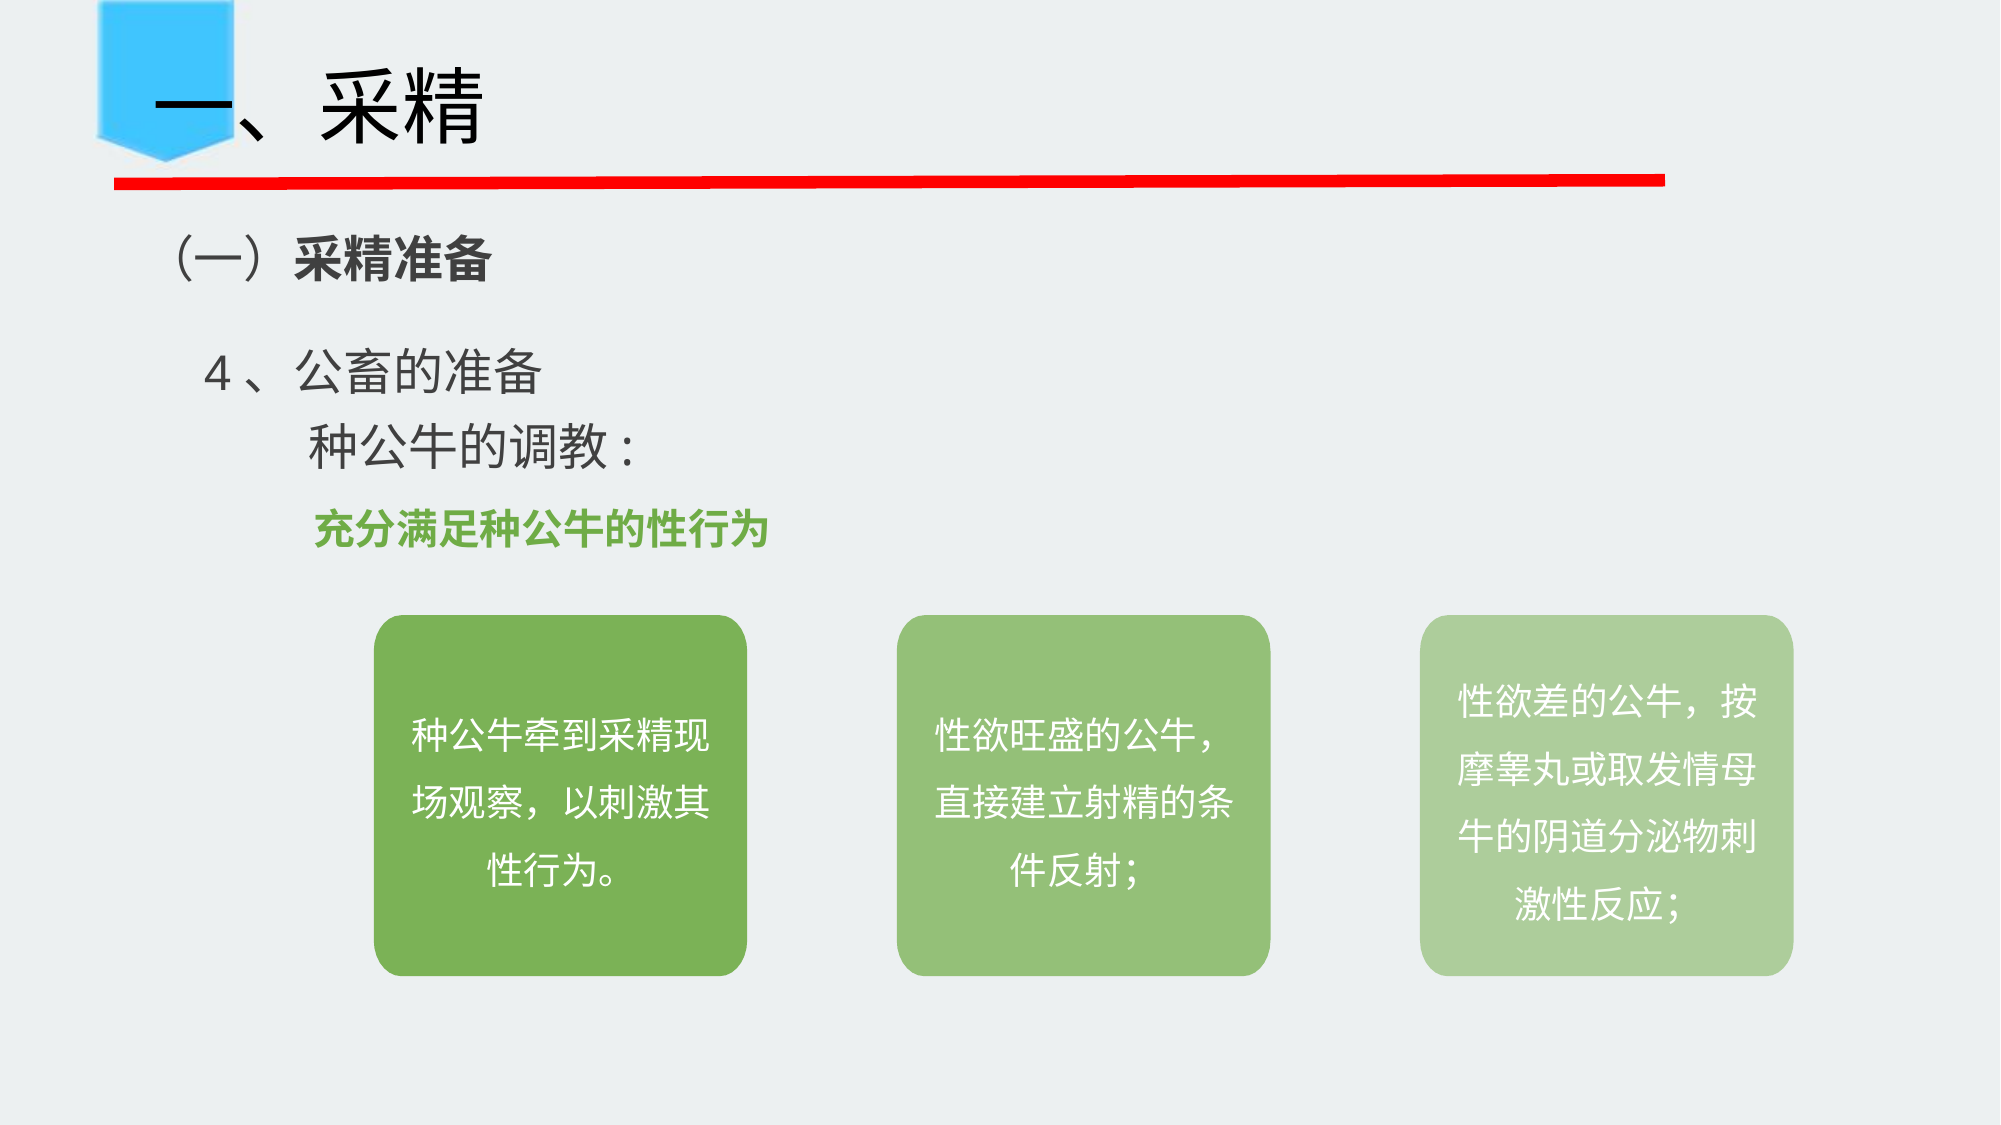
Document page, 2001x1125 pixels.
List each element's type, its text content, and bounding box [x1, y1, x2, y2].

text_box 性欲旺盛的公牛， 直接建立射精的条 件反射； [931, 687, 1236, 892]
text_box 充分满足种公牛的性行为 [311, 500, 957, 553]
text_box [373, 615, 748, 977]
text_box 性欲差的公牛，按 摩睾丸或取发情母 牛的阴道分泌物刺 激性反应； [1454, 653, 1760, 926]
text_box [114, 180, 1665, 184]
text_box 种公牛的调教: [306, 413, 689, 476]
text_box [1419, 615, 1794, 977]
text_box （一）采精准备 [95, 220, 1689, 314]
picture [0, 0, 2001, 1125]
text_box 种公牛牵到采精现 场观察，以刺激其 性行为。 [408, 687, 713, 892]
text_box 一、采精 [137, 1, 1863, 219]
text_box 4、公畜的准备 [201, 338, 634, 401]
text_box [896, 615, 1271, 977]
